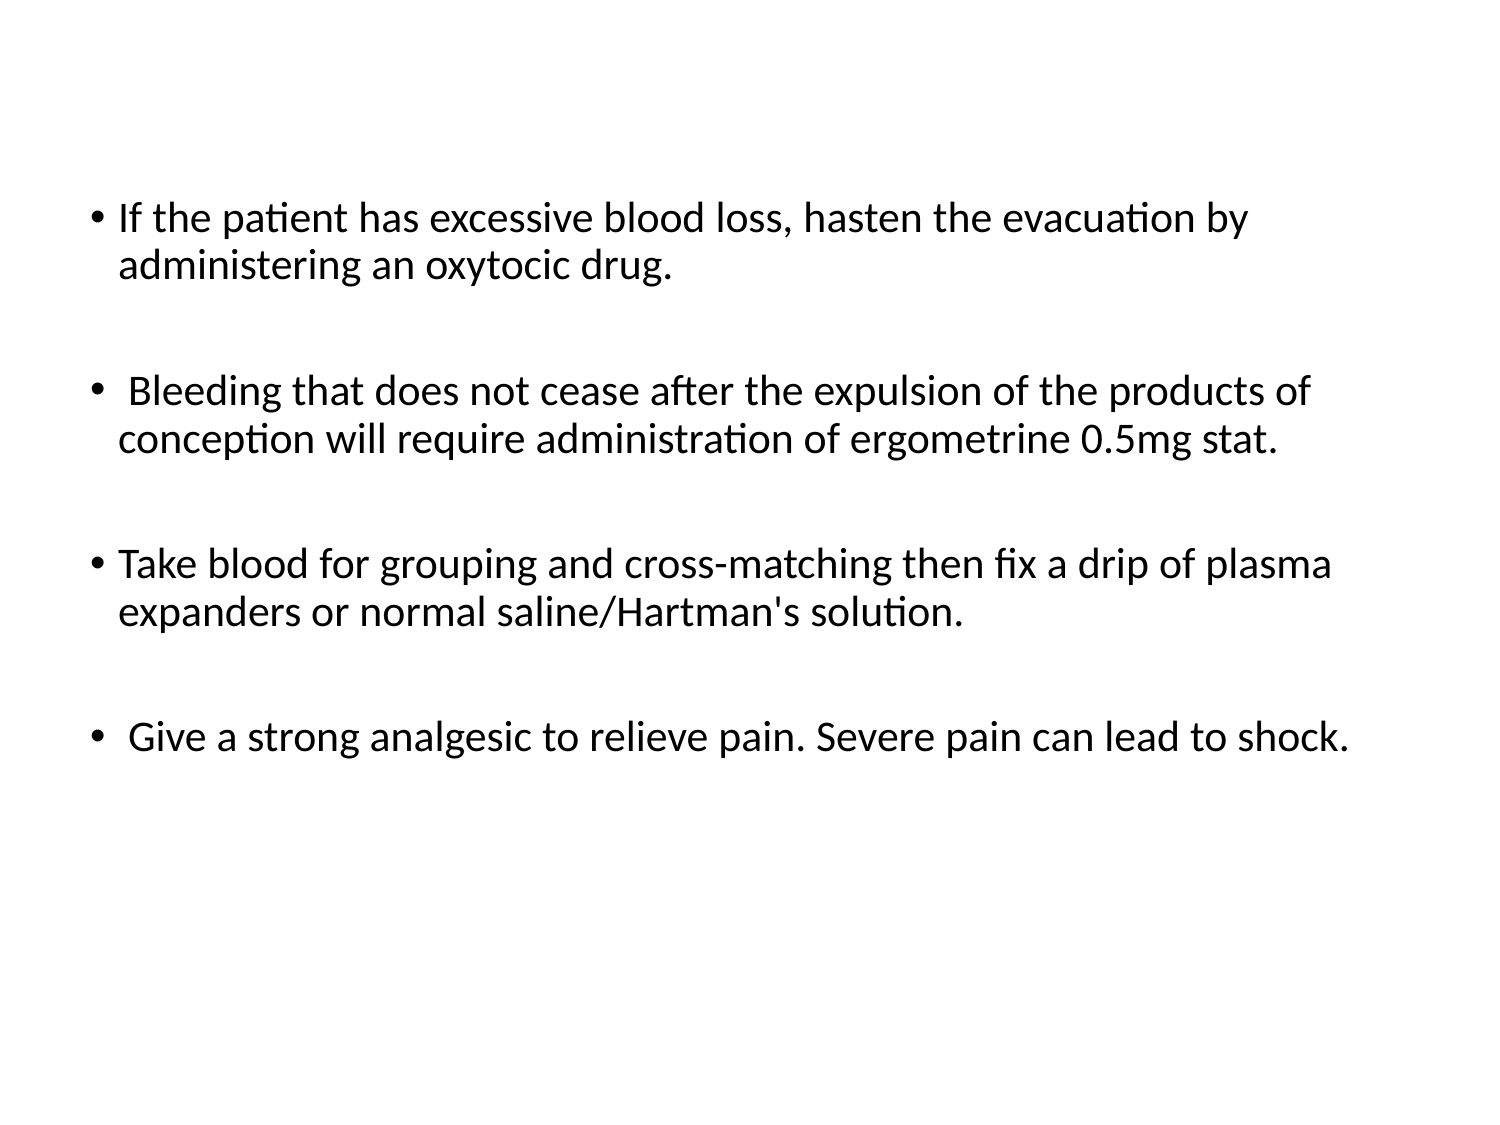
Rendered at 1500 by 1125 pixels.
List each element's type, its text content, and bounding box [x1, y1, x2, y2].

list If the patient has excessive blood loss, hasten the evacuation by administering an oxytocic drug. Bleeding that does not cease after the expulsion of the products of conception will require administration of ergometrine 0.5mg stat. Take blood for grouping and cross-matching then fix a drip of plasma expanders or normal saline/Hartman's solution. Give a strong analgesic to relieve pain. Severe pain can lead to shock. [75, 187, 1425, 1050]
